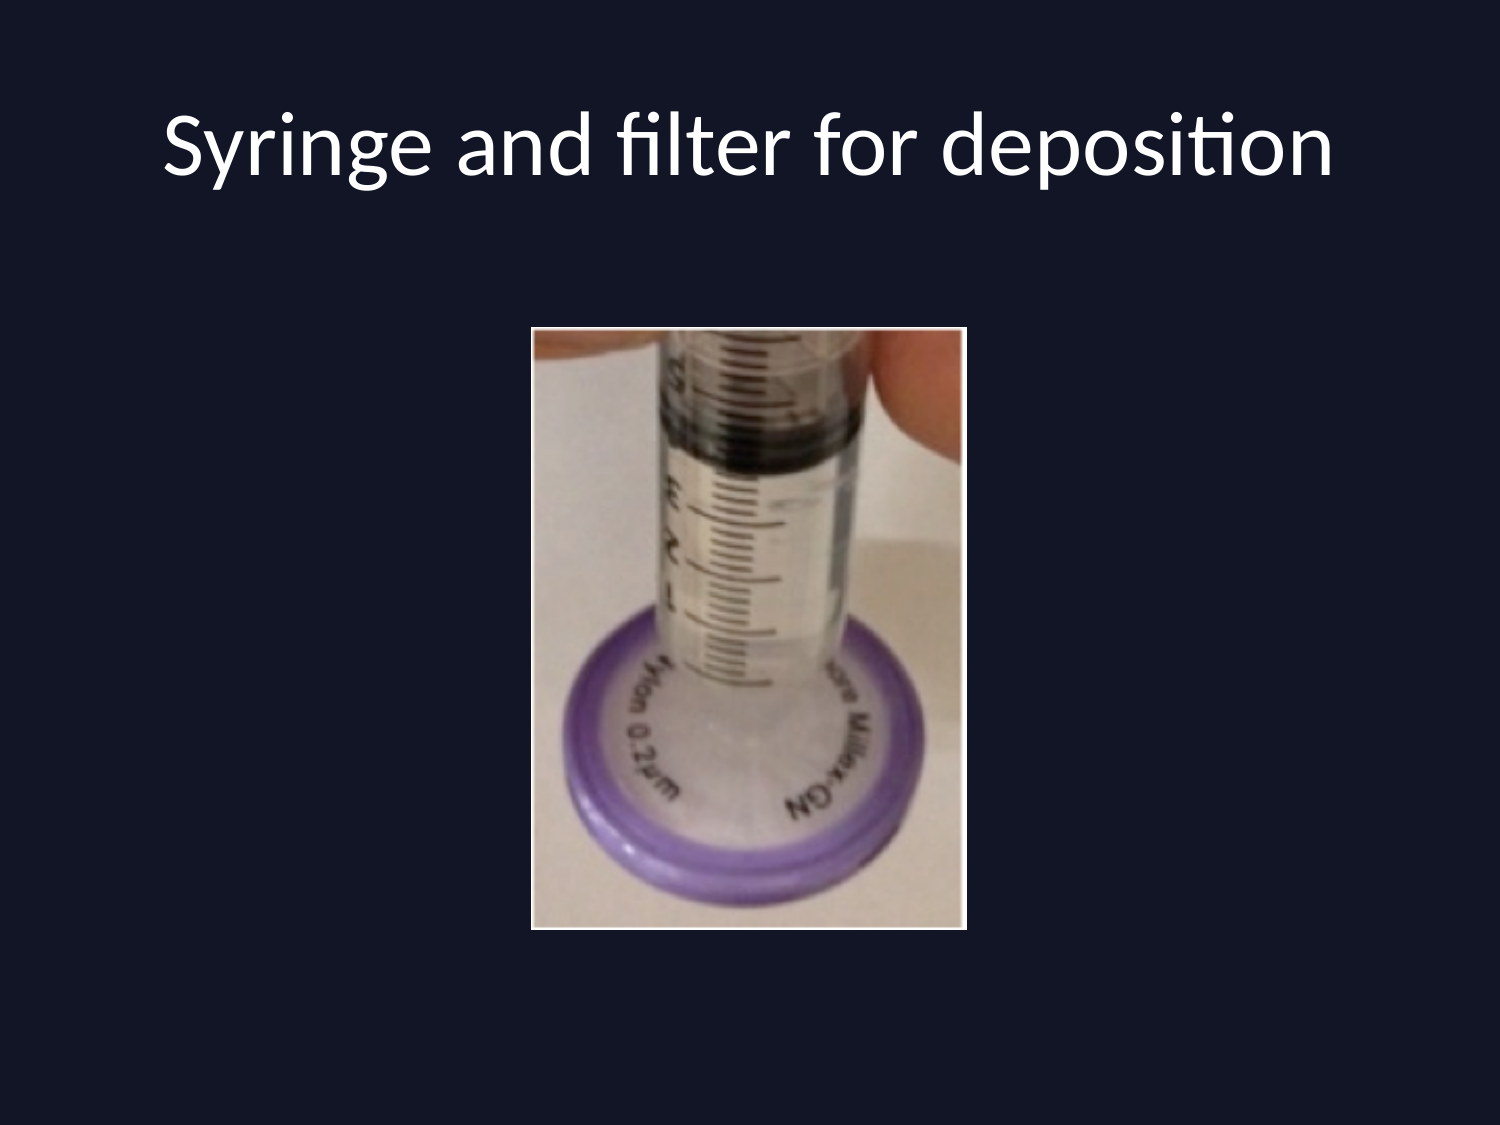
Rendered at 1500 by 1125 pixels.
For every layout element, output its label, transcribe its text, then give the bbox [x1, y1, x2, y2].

picture [530, 326, 967, 930]
title Syringe and filter for deposition [75, 45, 1425, 233]
